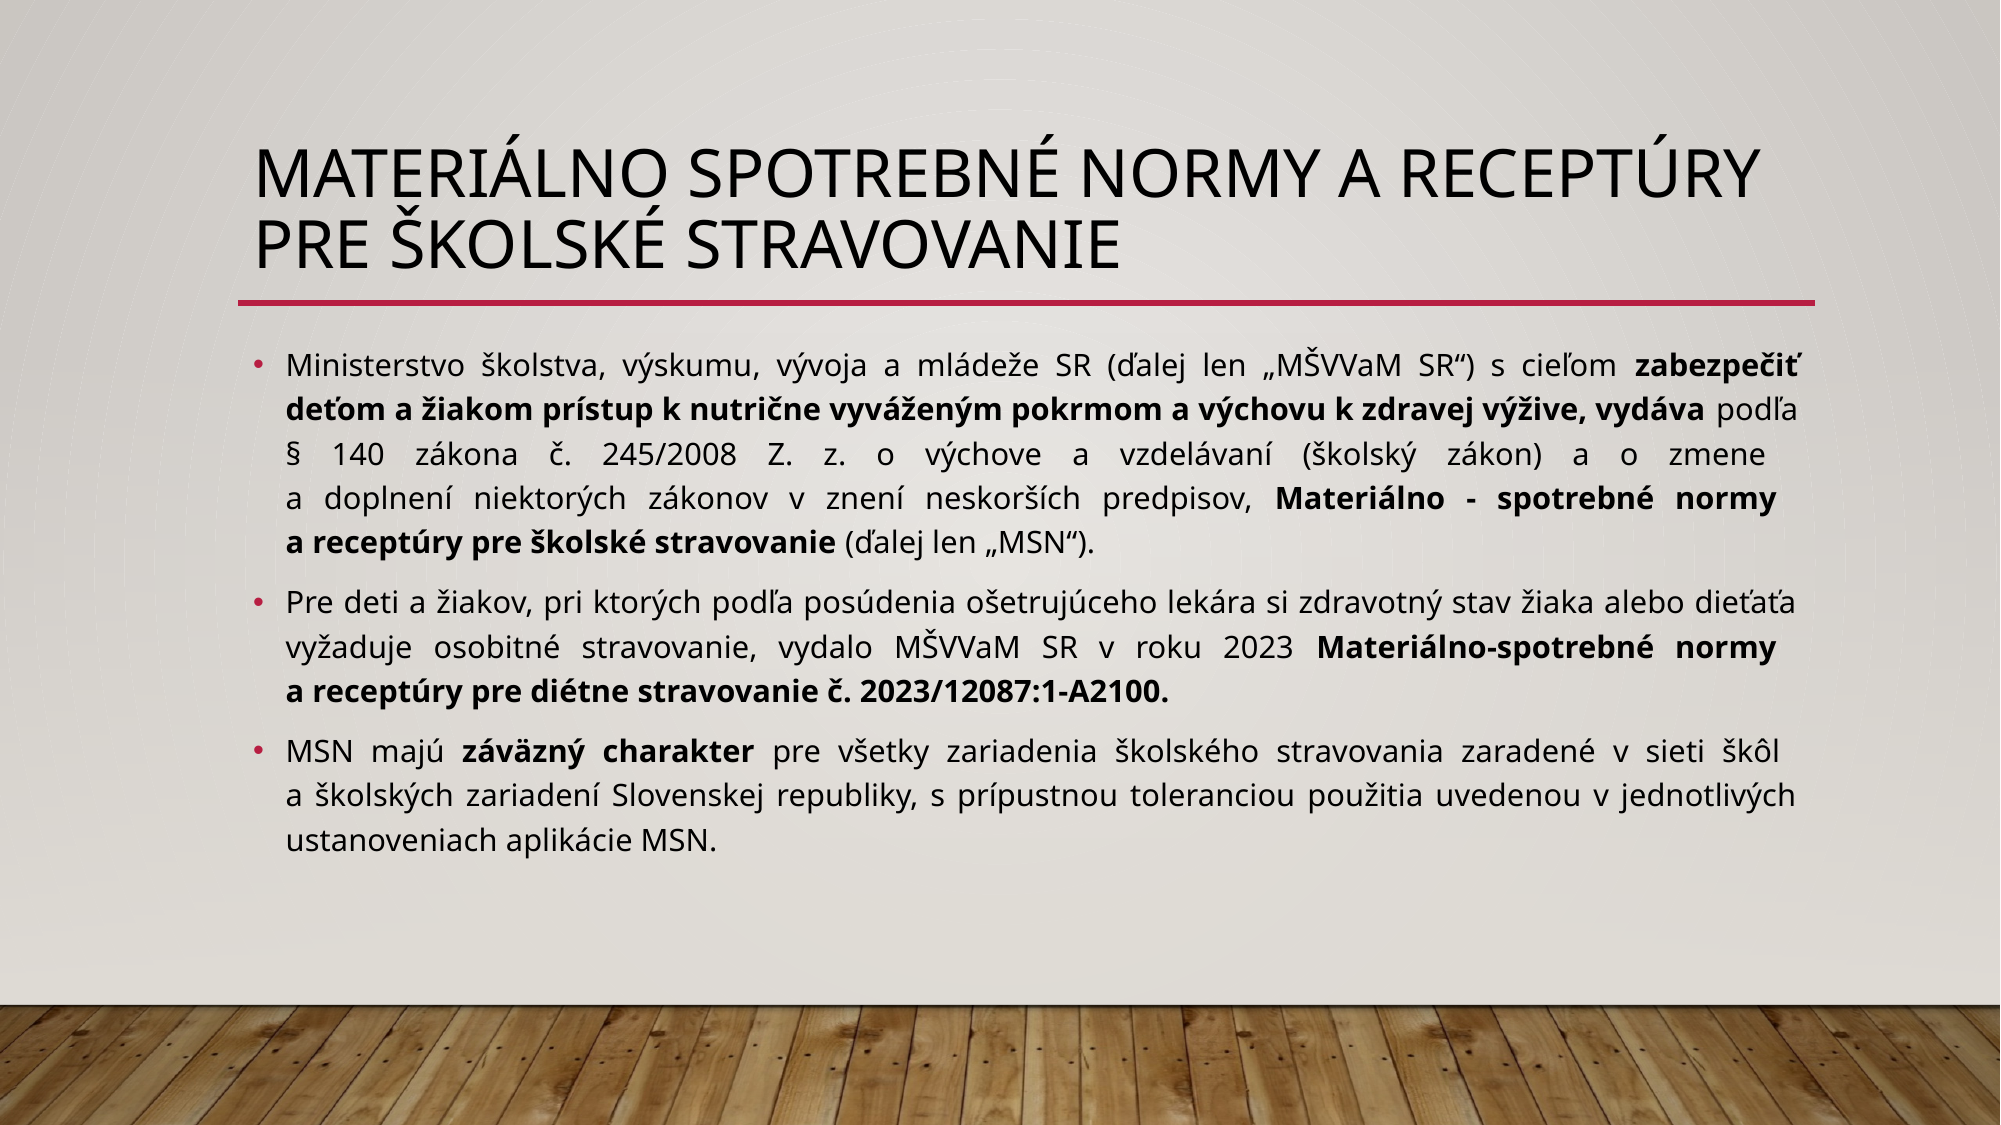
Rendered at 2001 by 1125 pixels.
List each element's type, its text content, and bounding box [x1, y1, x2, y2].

title Materiálno spotrebné normy a receptúry pre školské stravovanie [238, 131, 1814, 305]
picture [0, 1005, 2000, 1125]
list Ministerstvo školstva, výskumu, vývoja a mládeže SR (ďalej len „MŠVVaM SR“) s cieľom zabezpečiť deťom a žiakom prístup k nutrične vyváženým pokrmom a výchovu k zdravej výžive, vydáva podľa § 140 zákona č. 245/2008 Z. z. o výchove a vzdelávaní (školský zákon) a o zmene a doplnení niektorých zákonov v znení neskorších predpisov, Materiálno - spotrebné normy a receptúry pre školské stravovanie (ďalej len „MSN“). Pre deti a žiakov, pri ktorých podľa posúdenia ošetrujúceho lekára si zdravotný stav žiaka alebo dieťaťa vyžaduje osobitné stravovanie, vydalo MŠVVaM SR v roku 2023 Materiálno-spotrebné normy a receptúry pre diétne stravovanie č. 2023/12087:1-A2100. MSN majú záväzný charakter pre všetky zariadenia školského stravovania zaradené v sieti škôl a školských zariadení Slovenskej republiky, s prípustnou toleranciou použitia uvedenou v jednotlivých ustanoveniach aplikácie MSN. [238, 330, 1814, 897]
